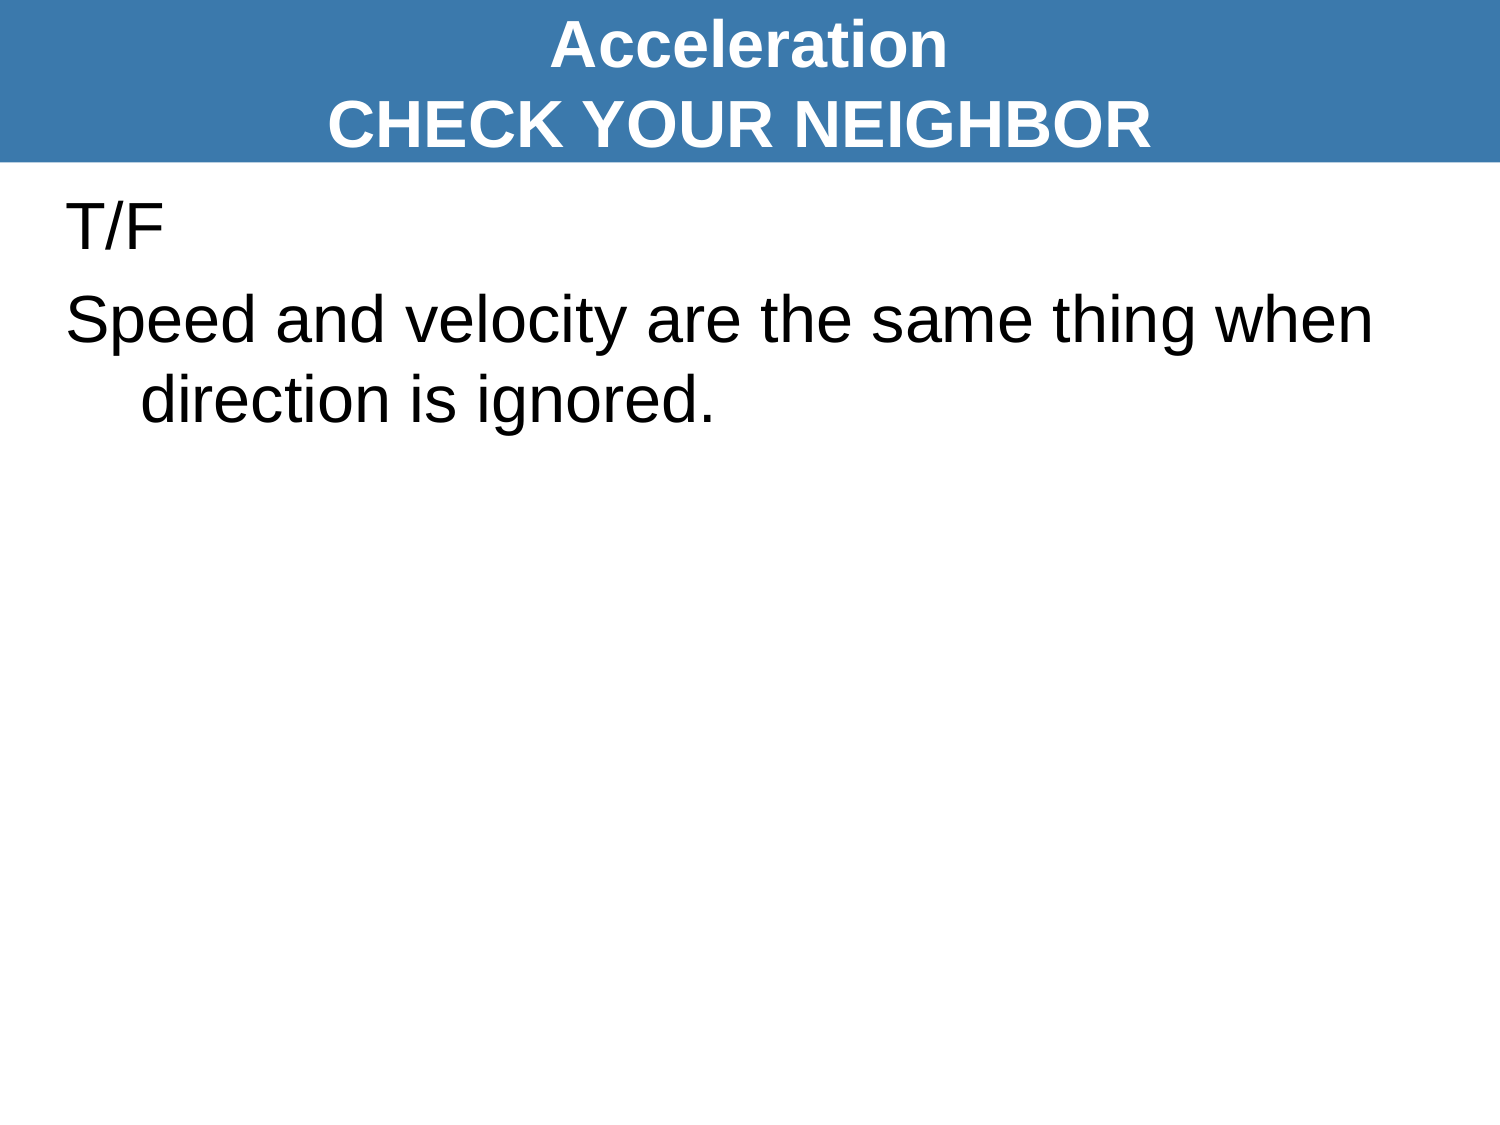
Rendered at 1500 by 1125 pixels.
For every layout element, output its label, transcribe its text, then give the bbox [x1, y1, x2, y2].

text_box Acceleration CHECK YOUR NEIGHBOR [0, 0, 1500, 163]
list T/F Speed and velocity are the same thing when direction is ignored. [50, 174, 1499, 761]
